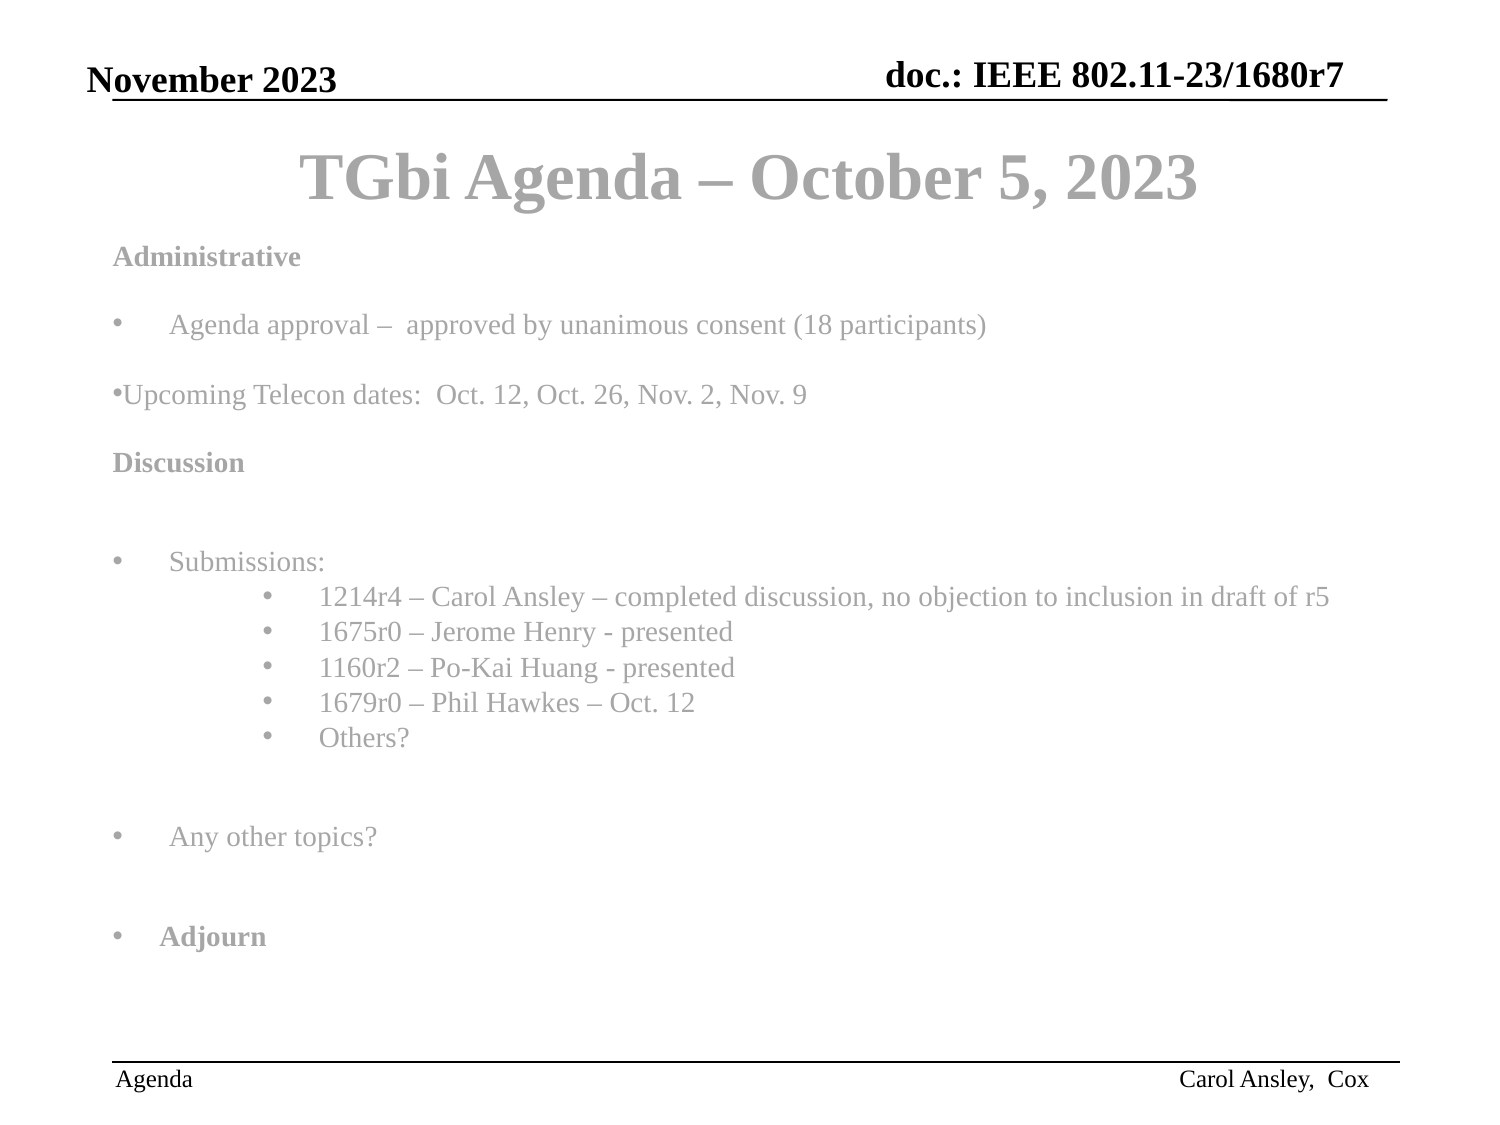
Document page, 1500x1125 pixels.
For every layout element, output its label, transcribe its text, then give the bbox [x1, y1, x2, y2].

list Administrative Agenda approval – approved by unanimous consent (18 participants) Upcoming Telecon dates: Oct. 12, Oct. 26, Nov. 2, Nov. 9 Discussion Submissions: 1214r4 – Carol Ansley – completed discussion, no objection to inclusion in draft of r5 1675r0 – Jerome Henry - presented 1160r2 – Po-Kai Huang - presented 1679r0 – Phil Hawkes – Oct. 12 Others? Any other topics? Adjourn [111, 243, 1435, 1076]
title TGbi Agenda – October 5, 2023 [111, 124, 1388, 243]
